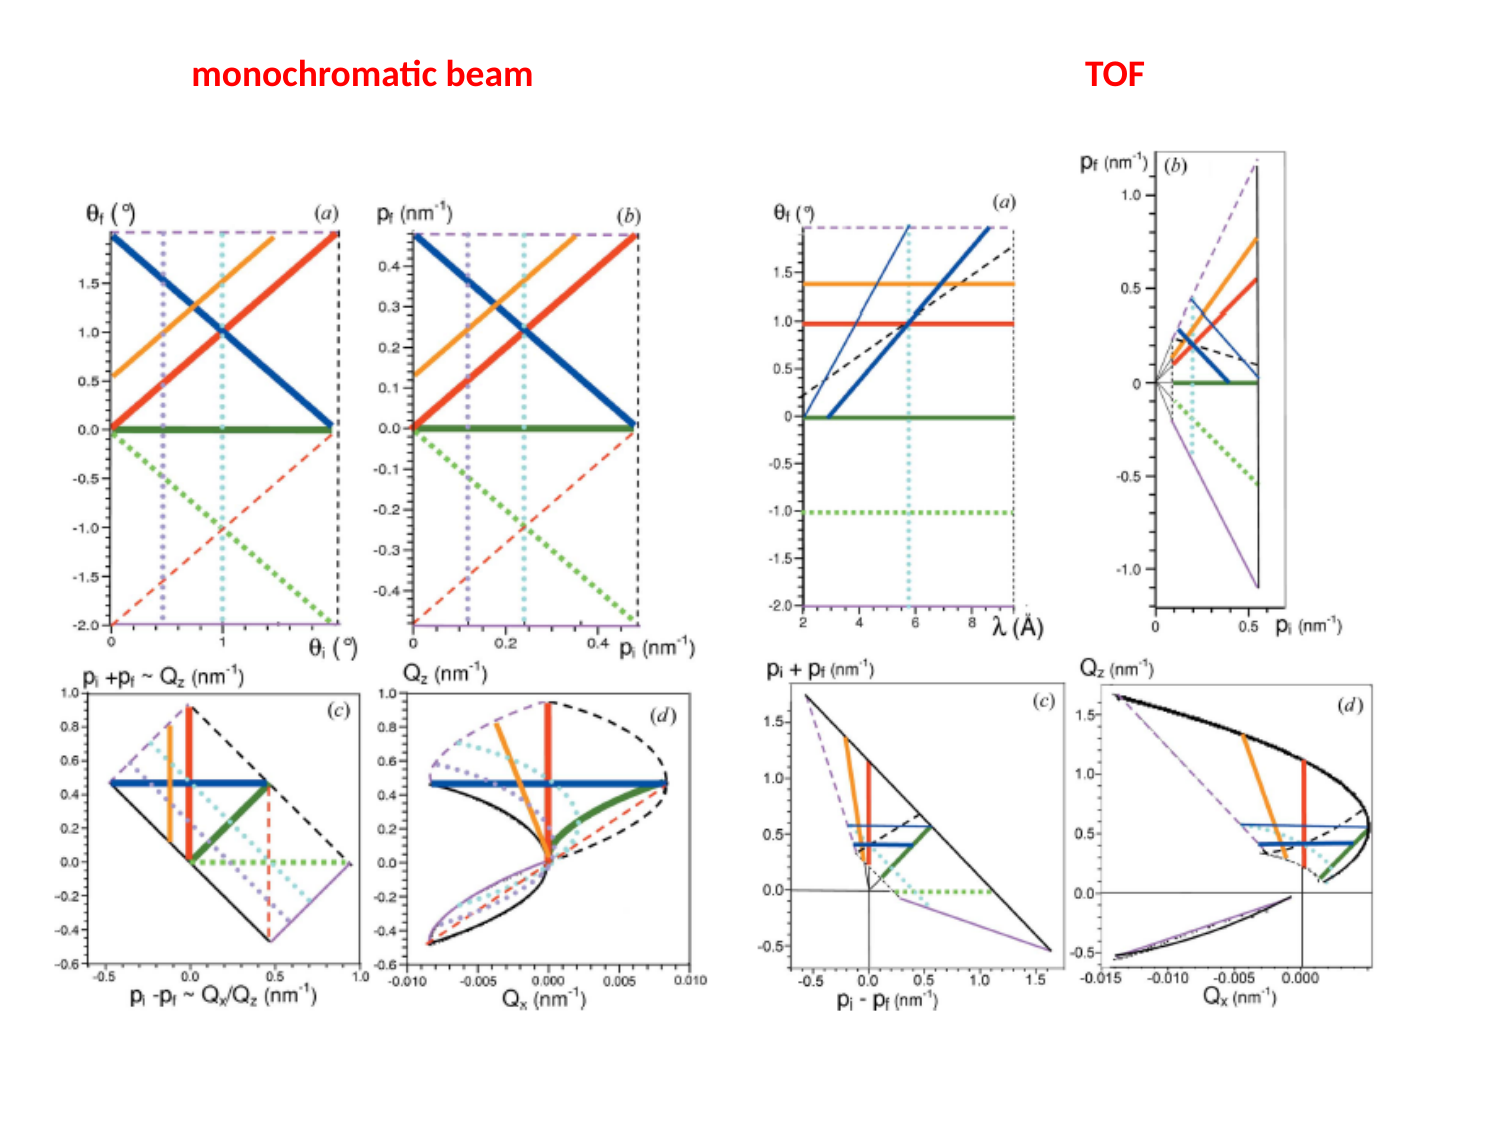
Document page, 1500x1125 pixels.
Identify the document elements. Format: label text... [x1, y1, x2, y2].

picture [43, 196, 714, 1024]
text_box monochromatic beam [176, 41, 581, 101]
picture [749, 127, 1392, 1024]
text_box TOF [1070, 41, 1189, 101]
